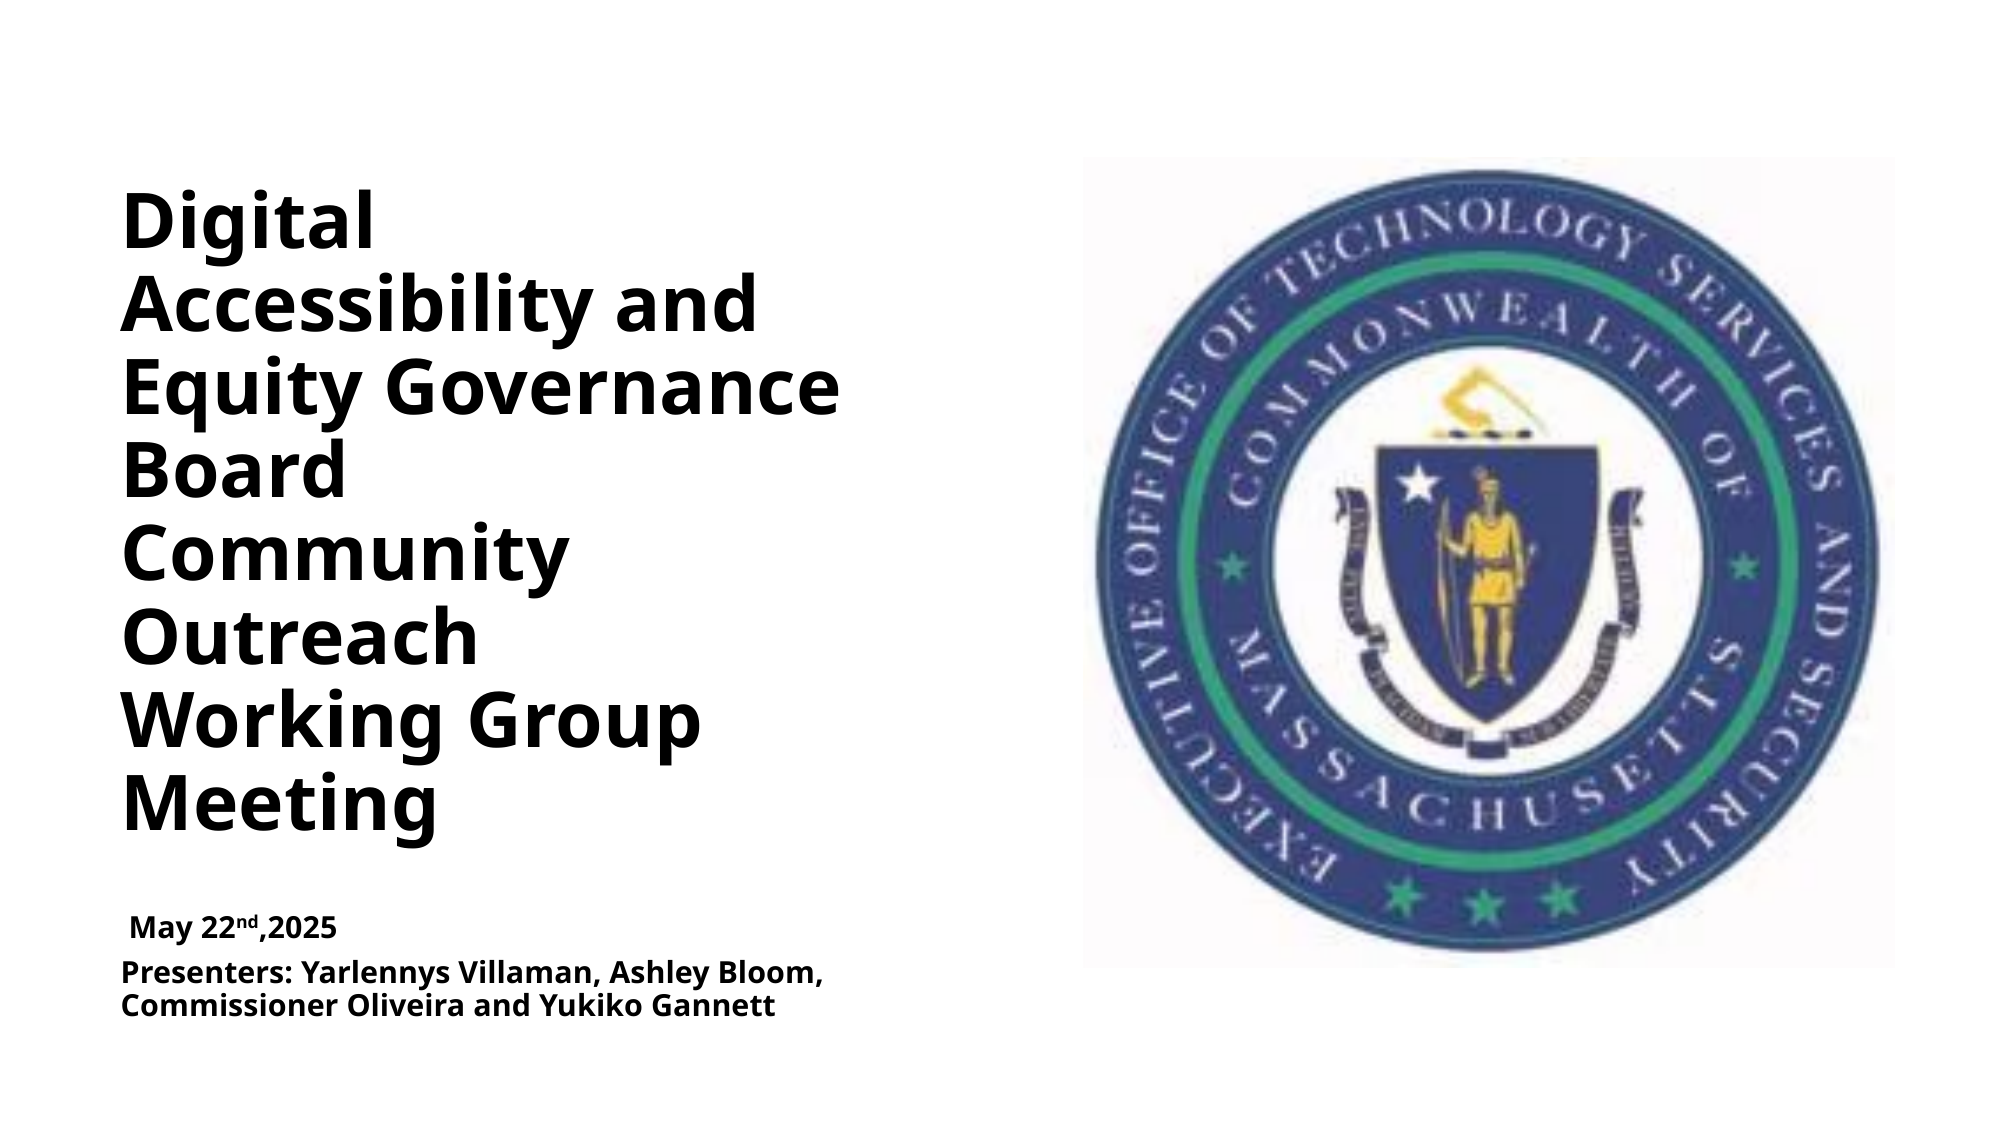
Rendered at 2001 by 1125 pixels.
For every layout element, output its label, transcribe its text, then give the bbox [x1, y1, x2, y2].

title Digital Accessibility and Equity Governance Board Community Outreach Working Group Meeting [105, 105, 864, 855]
subtitle May 22nd,2025 Presenters: Yarlennys Villaman, Ashley Bloom, Commissioner Oliveira and Yukiko Gannett [105, 904, 864, 1032]
picture [1083, 156, 1895, 969]
